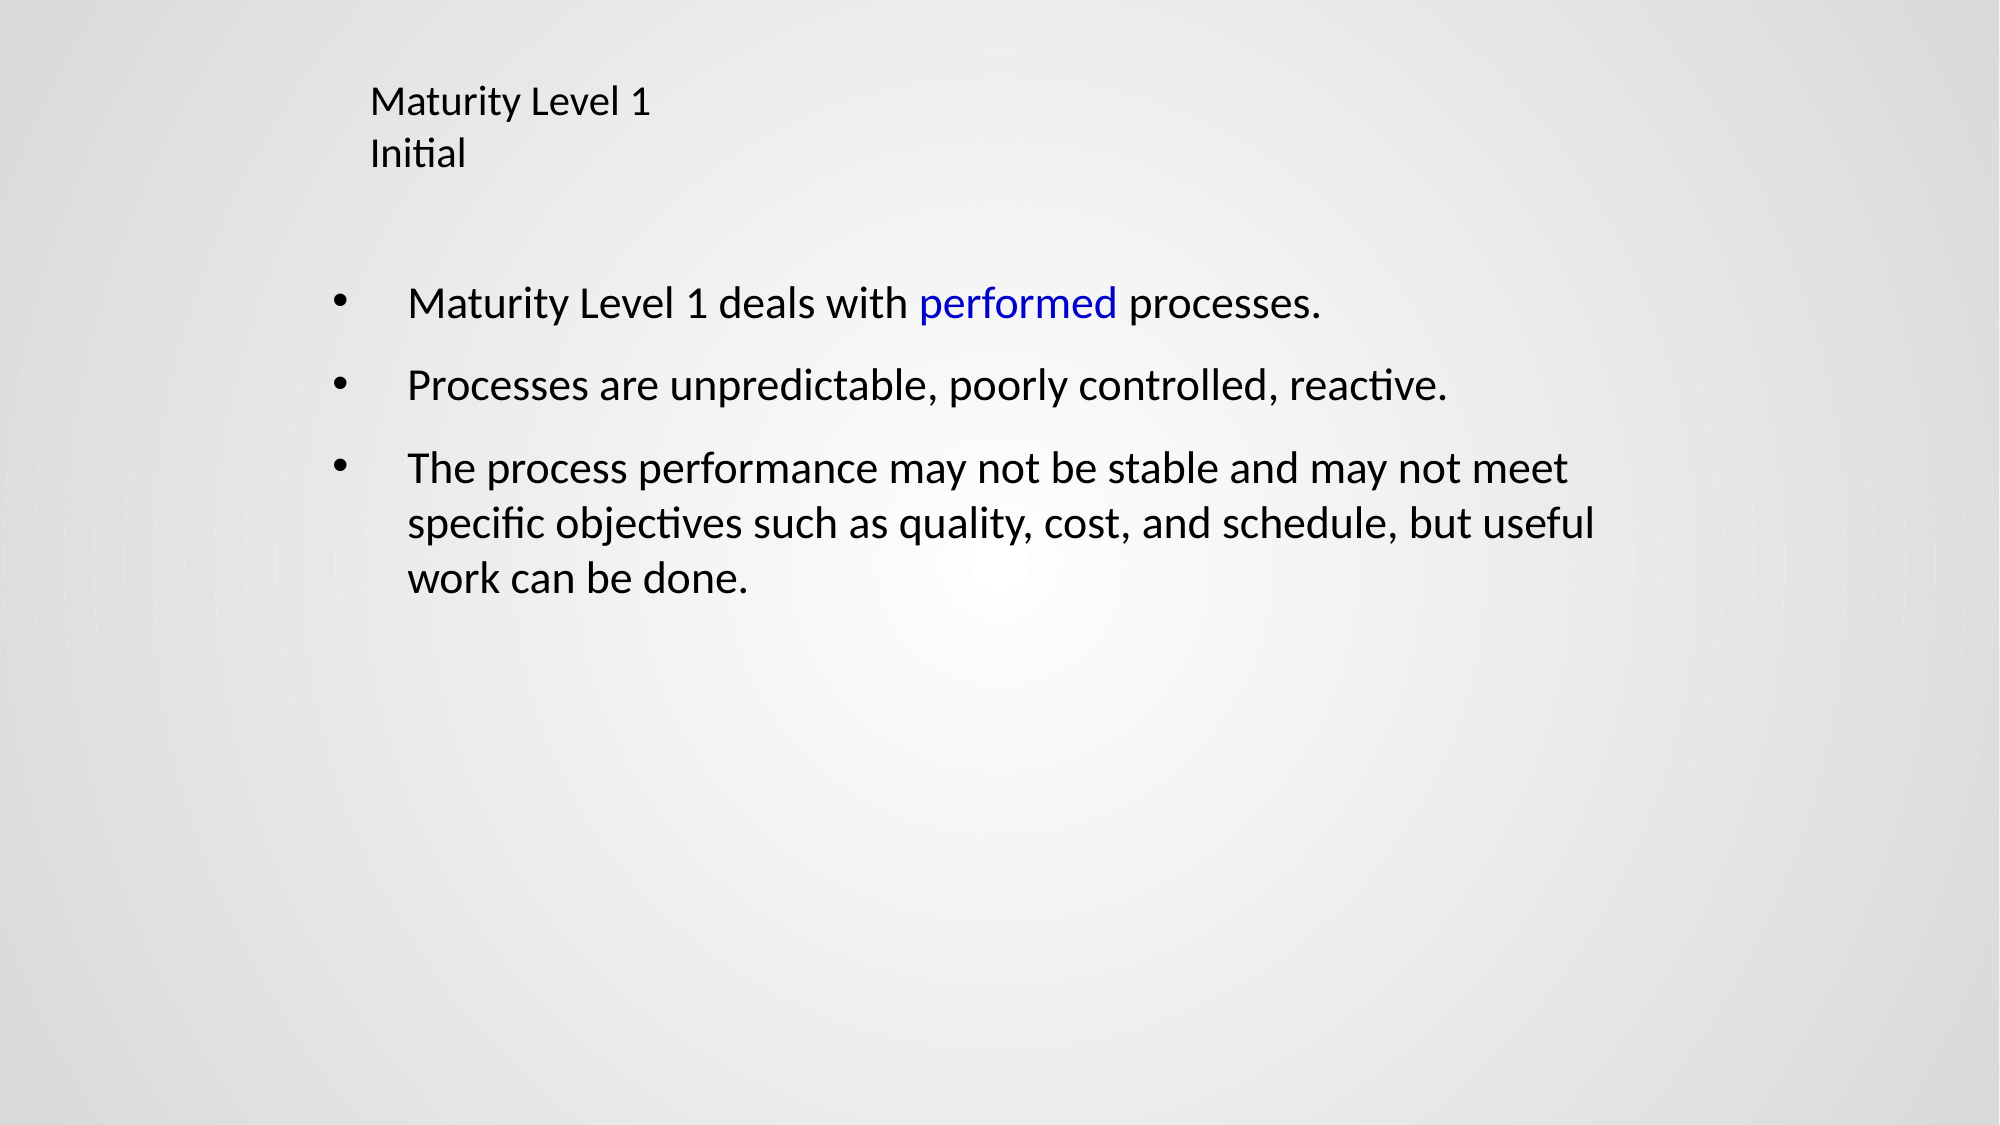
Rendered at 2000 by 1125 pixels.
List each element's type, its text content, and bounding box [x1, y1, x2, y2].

list Maturity Level 1 deals with performed processes. Processes are unpredictable, poorly controlled, reactive. The process performance may not be stable and may not meet specific objectives such as quality, cost, and schedule, but useful work can be done. [312, 262, 1630, 889]
title Maturity Level 1 Initial [349, 62, 1643, 187]
